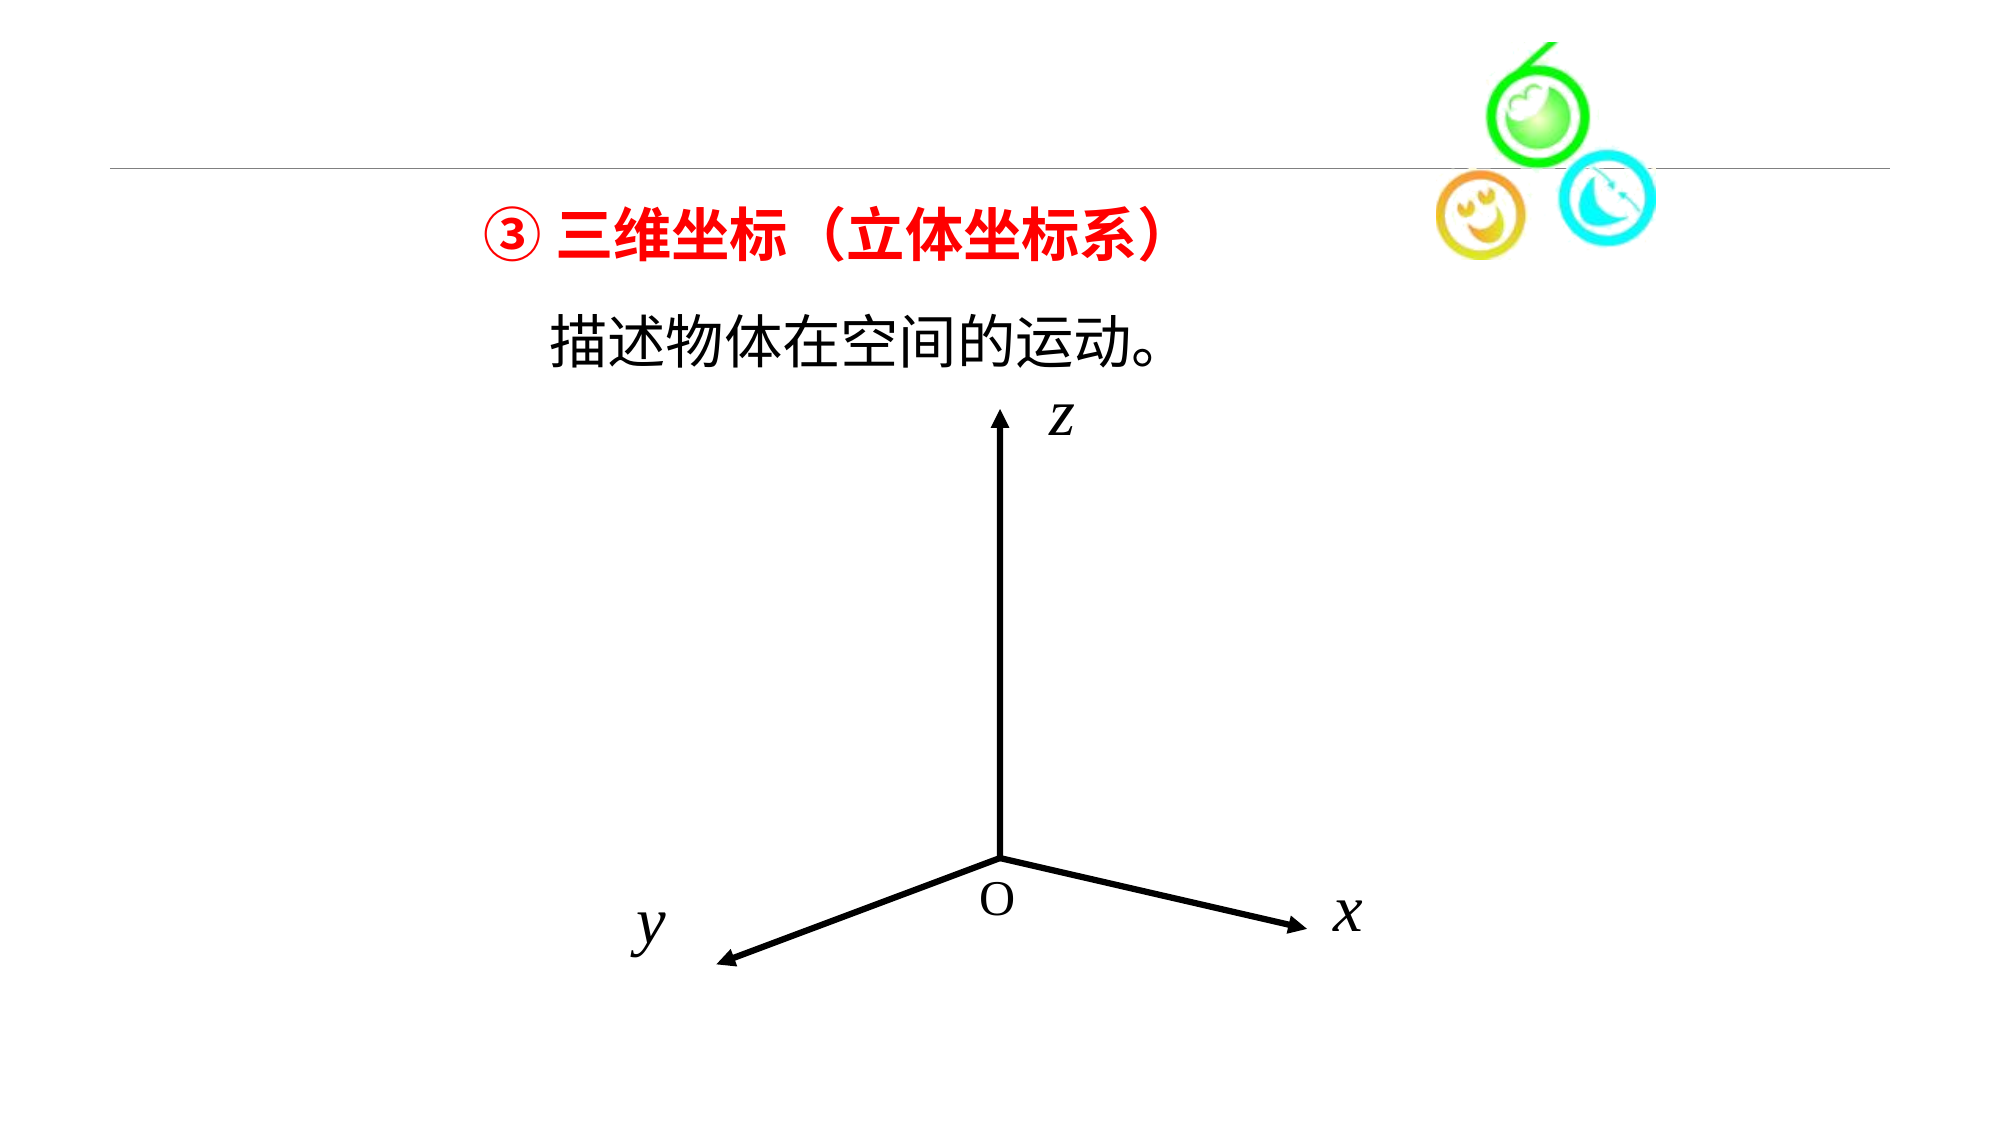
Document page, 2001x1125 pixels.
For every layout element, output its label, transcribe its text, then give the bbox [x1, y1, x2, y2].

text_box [621, 361, 1449, 966]
text_box ③三维坐标（立体坐标系） 描述物体在空间的运动。 [468, 176, 1622, 383]
picture [1436, 42, 1656, 260]
